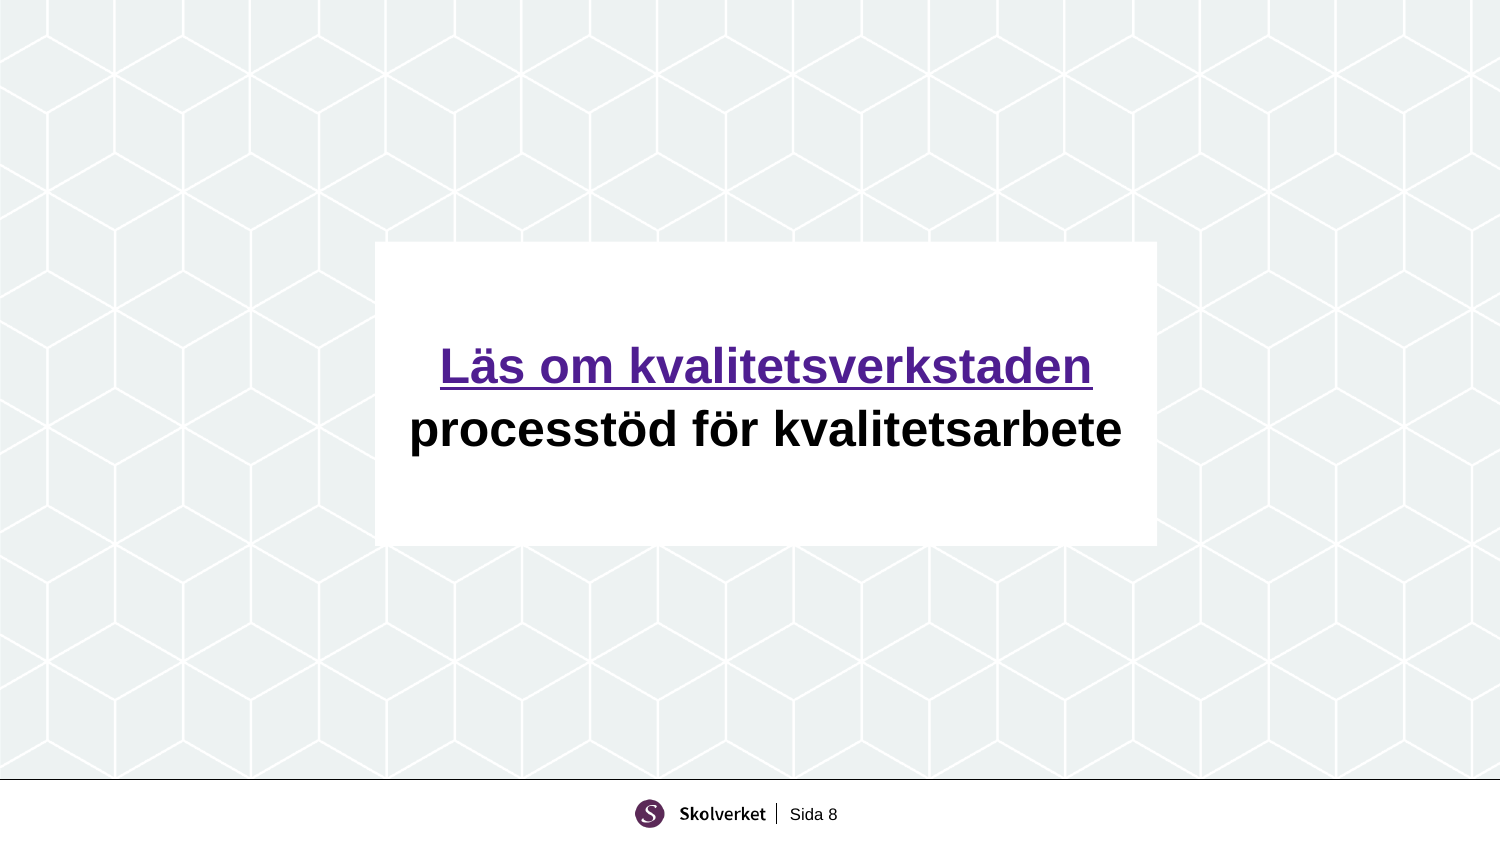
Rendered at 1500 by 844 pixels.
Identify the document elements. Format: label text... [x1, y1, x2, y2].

title Läs om kvalitetsverkstaden processtöd för kvalitetsarbete [375, 241, 1158, 546]
picture [0, 0, 1500, 779]
picture [635, 799, 766, 828]
